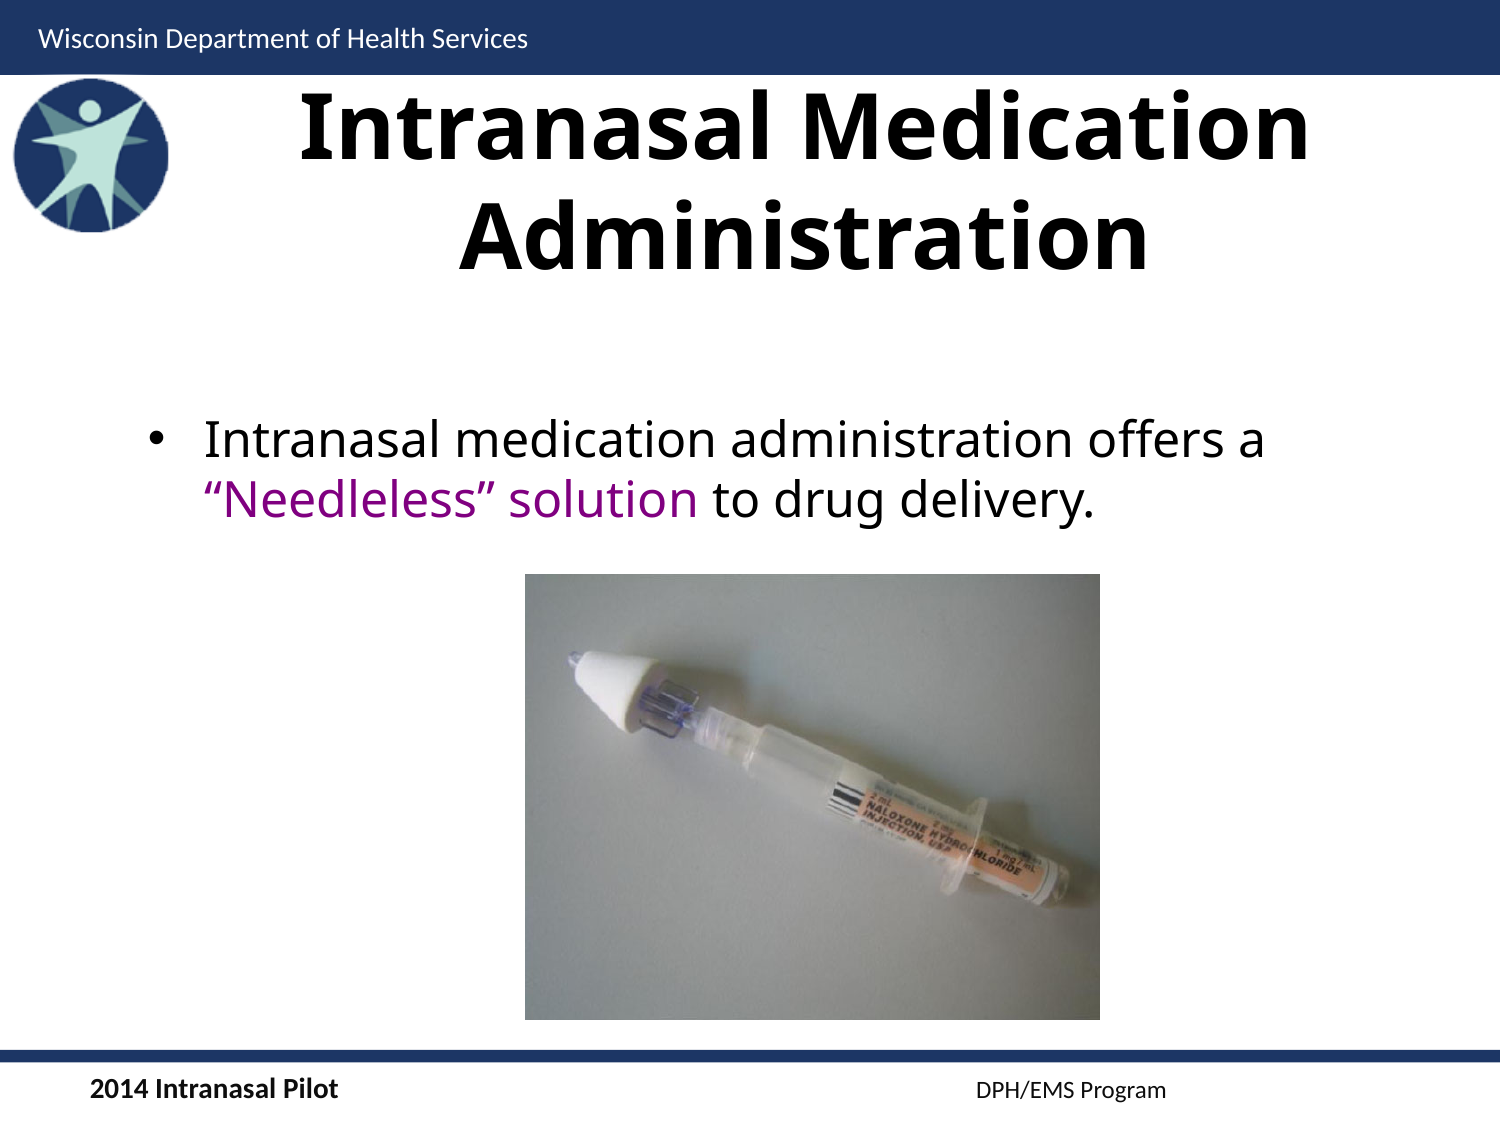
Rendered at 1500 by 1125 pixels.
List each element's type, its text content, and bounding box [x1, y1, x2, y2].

list Intranasal medication administration offers a “Needleless” solution to drug delivery. [132, 399, 1439, 1000]
picture [10, 74, 175, 239]
title Intranasal Medication Administration [187, 92, 1425, 263]
picture [524, 574, 1101, 1020]
